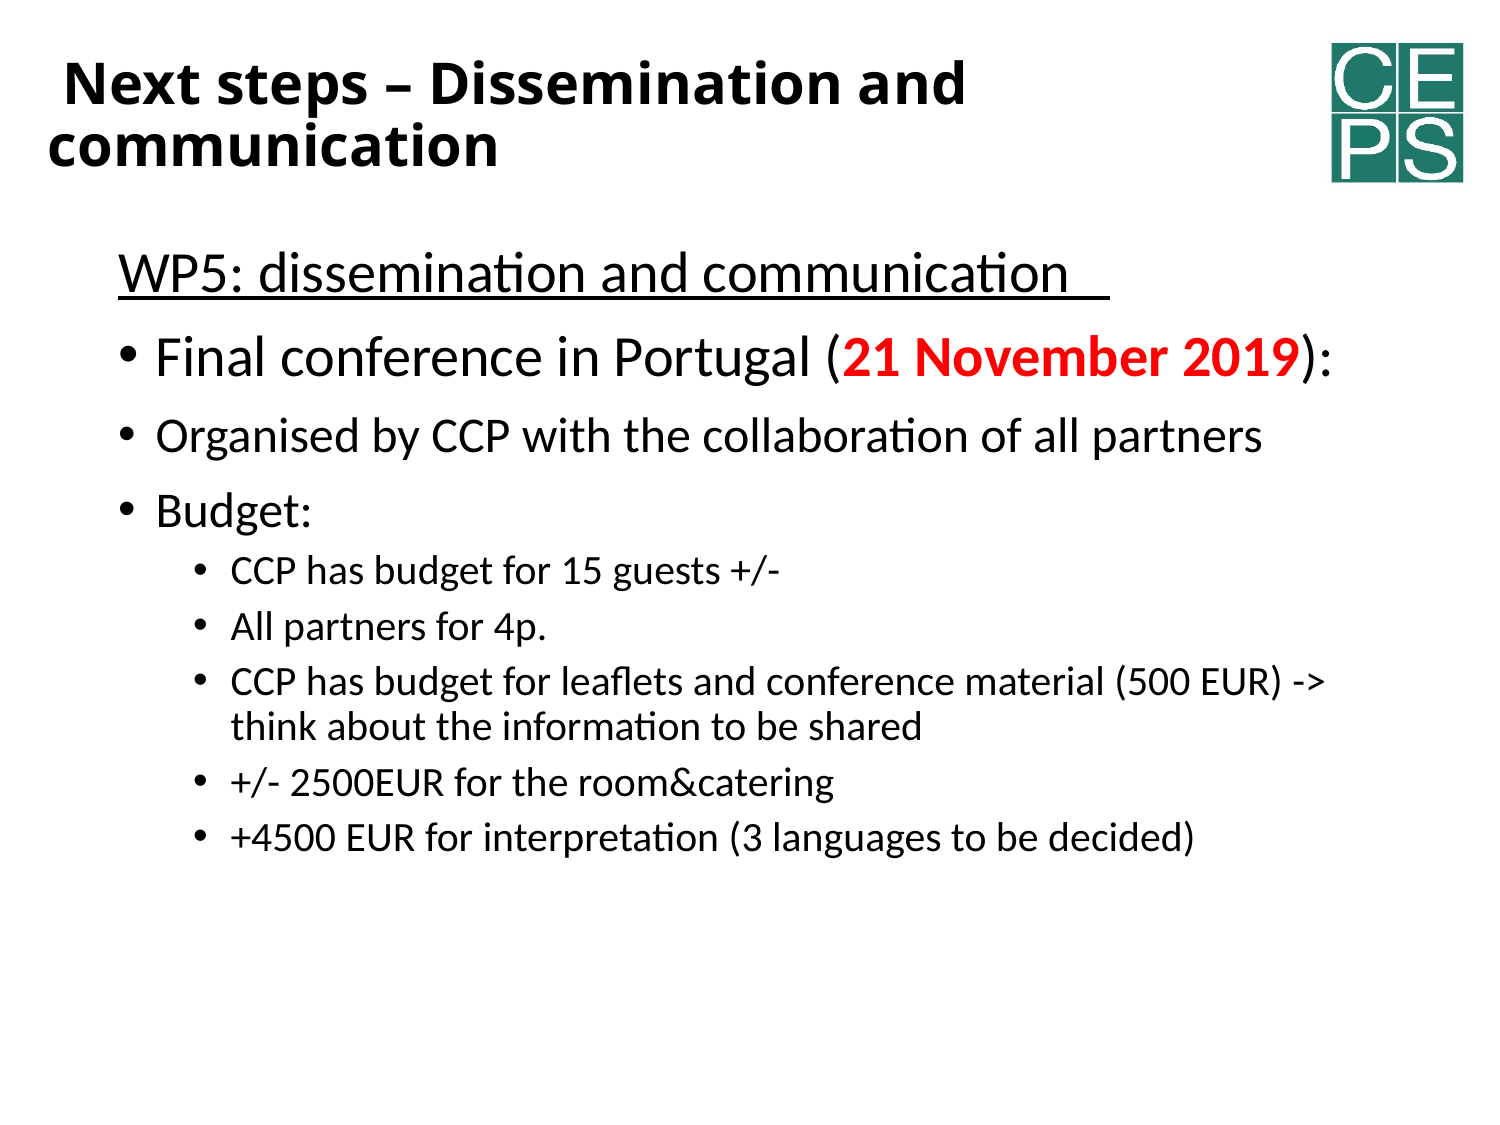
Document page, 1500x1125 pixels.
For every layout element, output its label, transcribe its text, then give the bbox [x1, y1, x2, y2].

title Next steps – Dissemination and communication [32, 46, 1326, 188]
picture [1326, 37, 1468, 188]
list WP5: dissemination and communication Final conference in Portugal (21 November 2019): Organised by CCP with the collaboration of all partners Budget: CCP has budget for 15 guests +/- All partners for 4p. CCP has budget for leaflets and conference material (500 EUR) -> think about the information to be shared +/- 2500EUR for the room&catering +4500 EUR for interpretation (3 languages to be decided) [103, 234, 1397, 1017]
